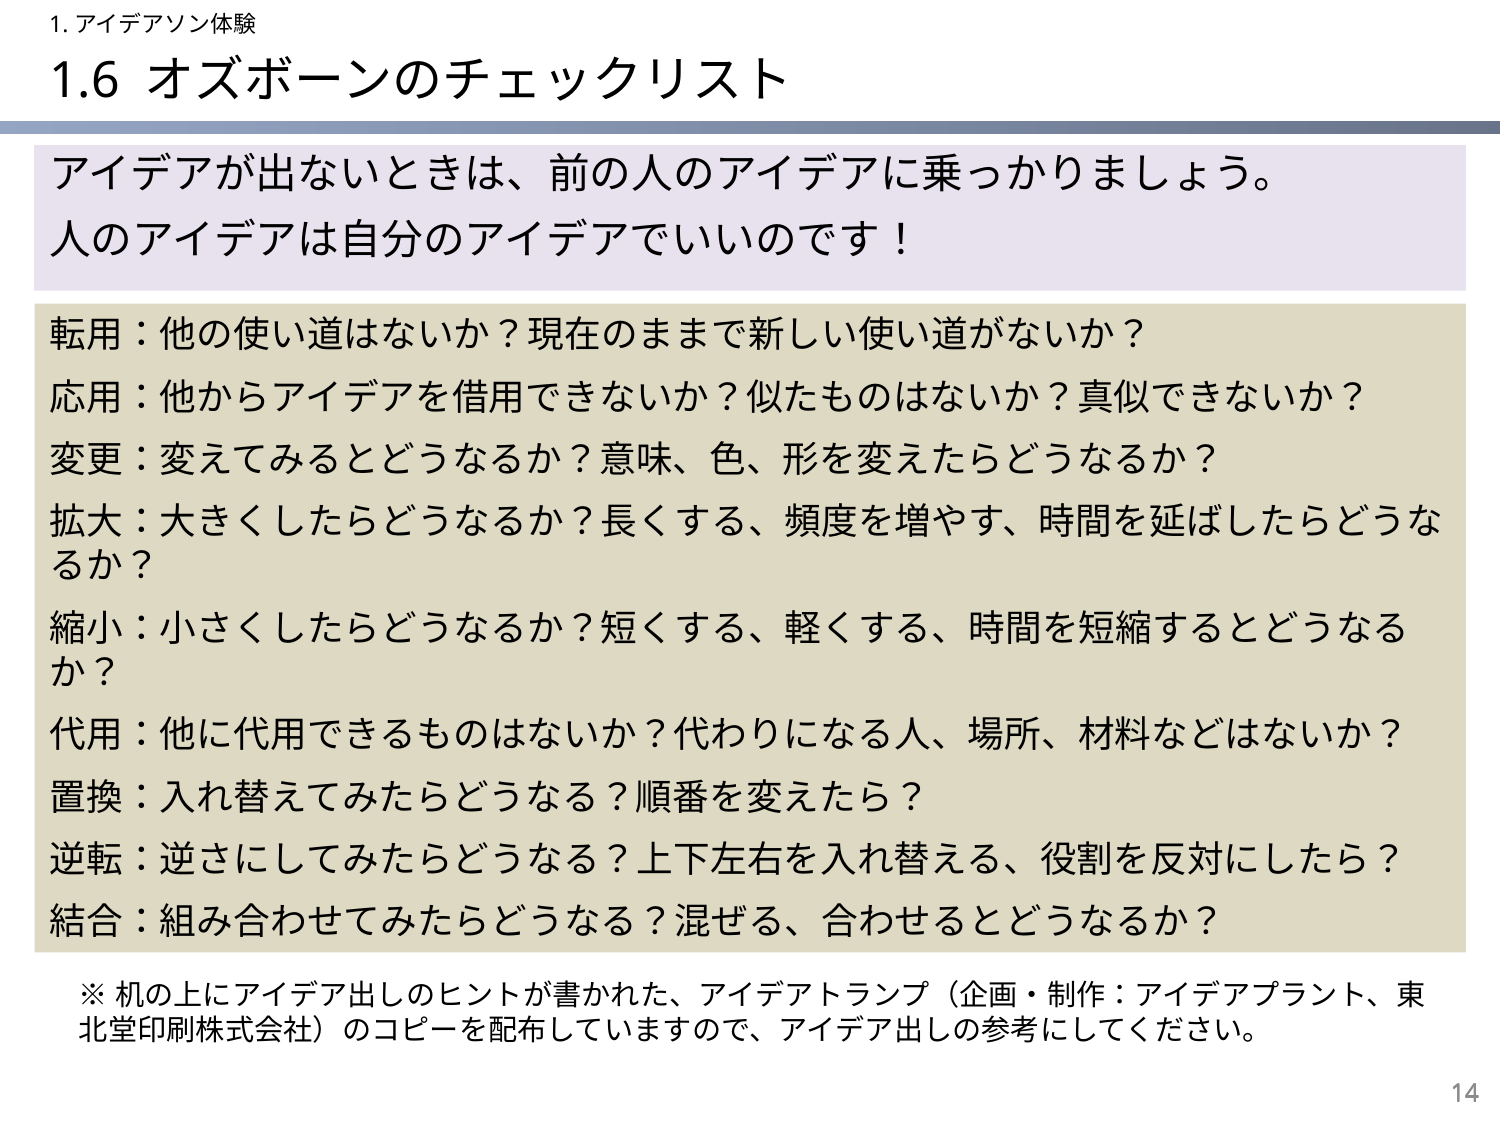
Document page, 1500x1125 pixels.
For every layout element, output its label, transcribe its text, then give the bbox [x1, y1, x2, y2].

list 1.アイデアソン体験 [34, 4, 1271, 41]
text_box ※机の上にアイデア出しのヒントが書かれた、アイデアトランプ（企画・制作：アイデアプラント、東北堂印刷株式会社）のコピーを配布していますので、アイデア出しの参考にしてください。 [64, 968, 1465, 1054]
list 転用：他の使い道はないか？現在のままで新しい使い道がないか？ 応用：他からアイデアを借用できないか？似たものはないか？真似できないか？ 変更：変えてみるとどうなるか？意味、色、形を変えたらどうなるか？ 拡大：大きくしたらどうなるか？長くする、頻度を増やす、時間を延ばしたらどうなるか？ 縮小：小さくしたらどうなるか？短くする、軽くする、時間を短縮するとどうなるか？ 代用：他に代用できるものはないか？代わりになる人、場所、材料などはないか？ 置換：入れ替えてみたらどうなる？順番を変えたら？ 逆転：逆さにしてみたらどうなる？上下左右を入れ替える、役割を反対にしたら？ 結合：組み合わせてみたらどうなる？混ぜる、合わせるとどうなるか？ [34, 303, 1466, 953]
slide_number 14 [1411, 1070, 1495, 1118]
list アイデアが出ないときは、前の人のアイデアに乗っかりましょう。 人のアイデアは自分のアイデアでいいのです！ [34, 145, 1466, 291]
title 1.6 オズボーンのチェックリスト [34, 46, 1275, 116]
